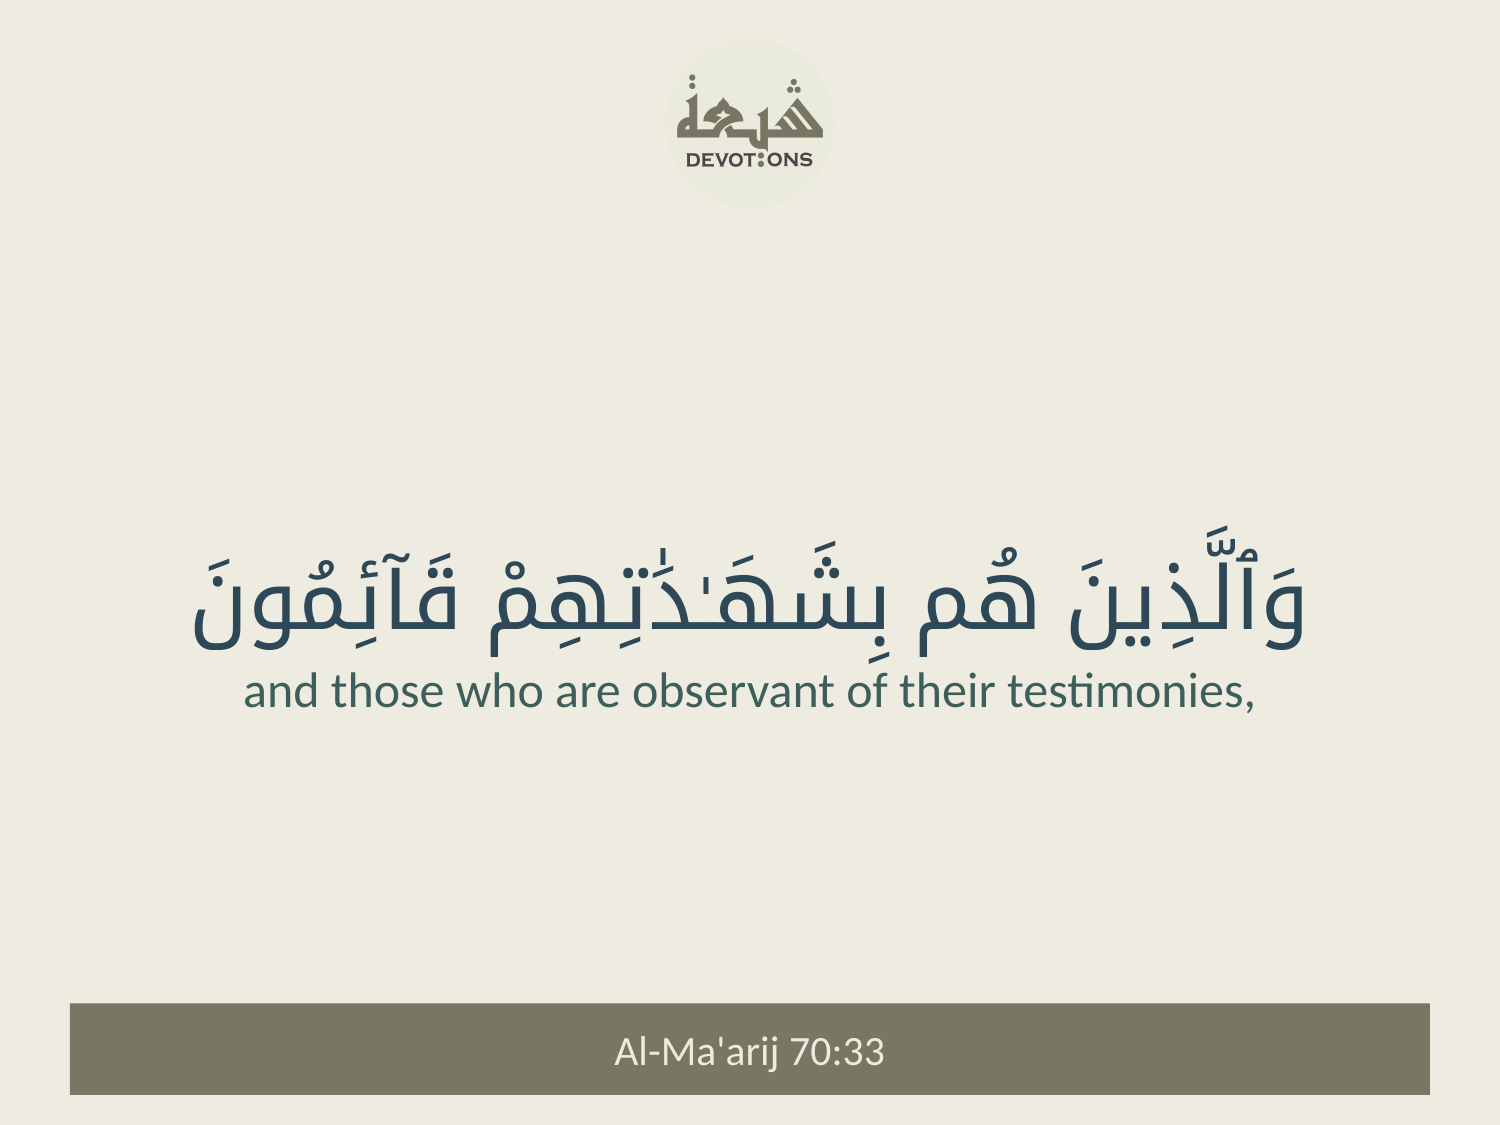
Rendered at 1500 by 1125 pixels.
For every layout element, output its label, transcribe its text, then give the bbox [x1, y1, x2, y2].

picture [656, 29, 844, 203]
list وَٱلَّذِينَ هُم بِشَهَـٰدَٰتِهِمْ قَآئِمُونَ and those who are observant of their testimonies, [69, 203, 1430, 1003]
list Al-Ma'arij 70:33 [69, 1003, 1430, 1095]
